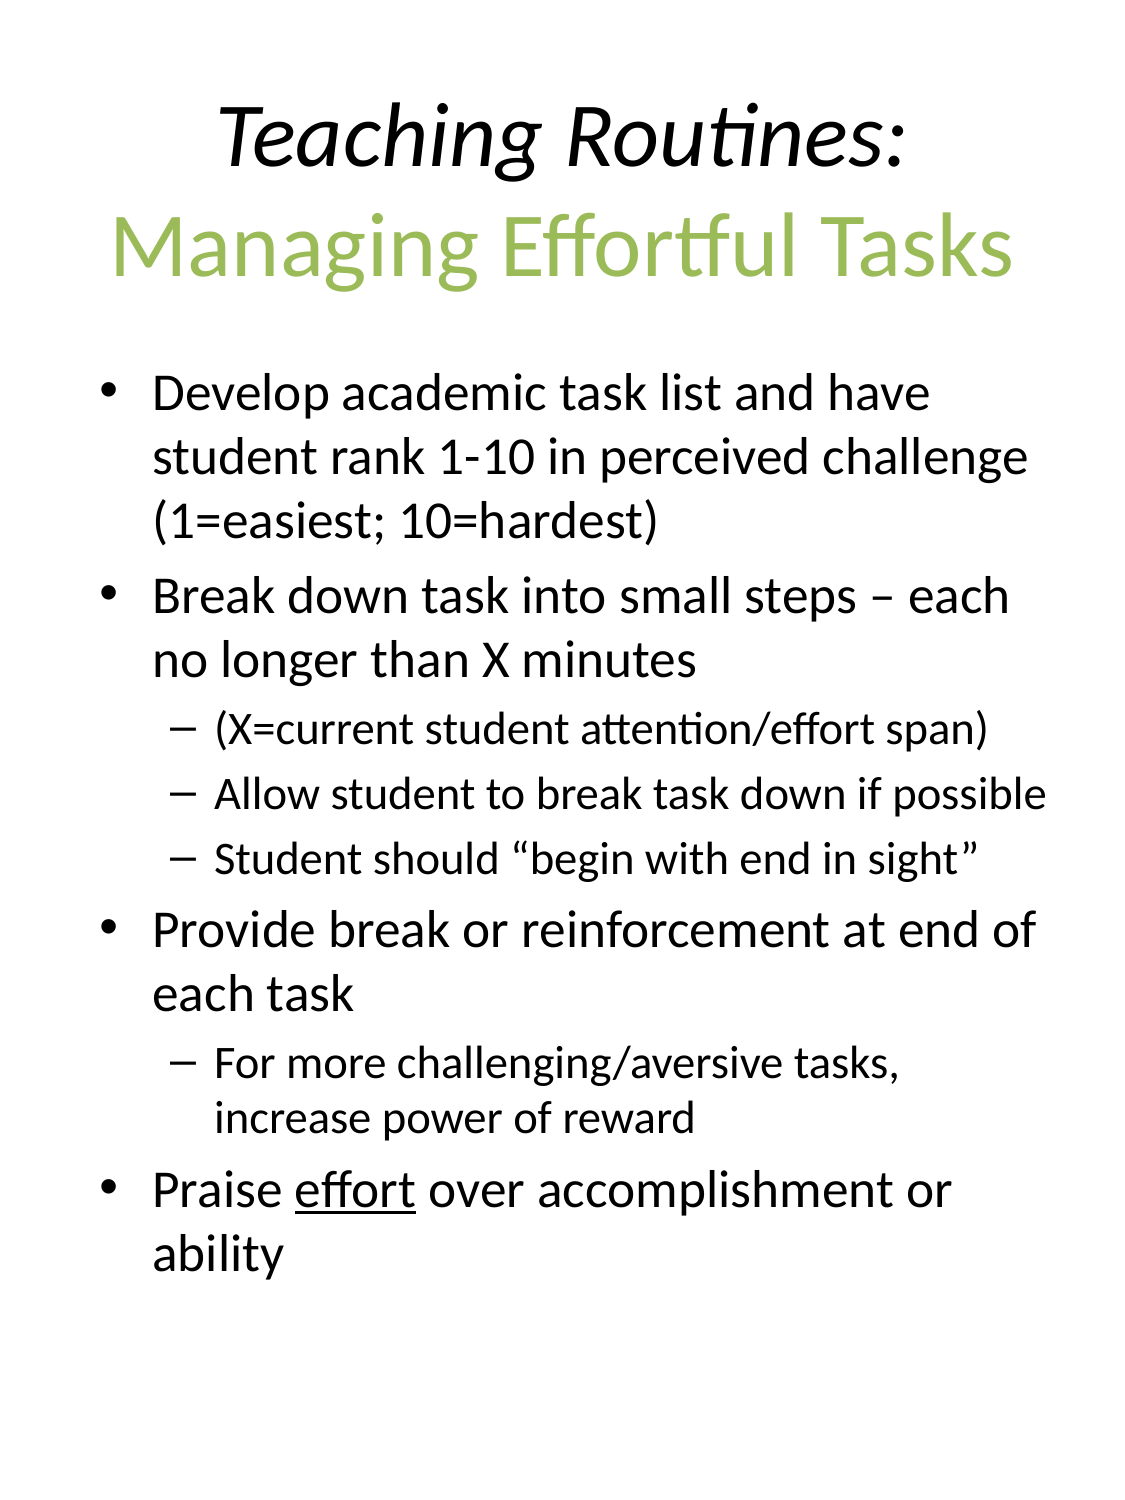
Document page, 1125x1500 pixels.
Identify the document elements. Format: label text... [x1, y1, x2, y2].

list Develop academic task list and have student rank 1-10 in perceived challenge (1=easiest; 10=hardest) Break down task into small steps – each no longer than X minutes (X=current student attention/effort span) Allow student to break task down if possible Student should “begin with end in sight” Provide break or reinforcement at end of each task For more challenging/aversive tasks, increase power of reward Praise effort over accomplishment or ability [84, 350, 1069, 1296]
title Teaching Routines: Managing Effortful Tasks [56, 60, 1069, 310]
